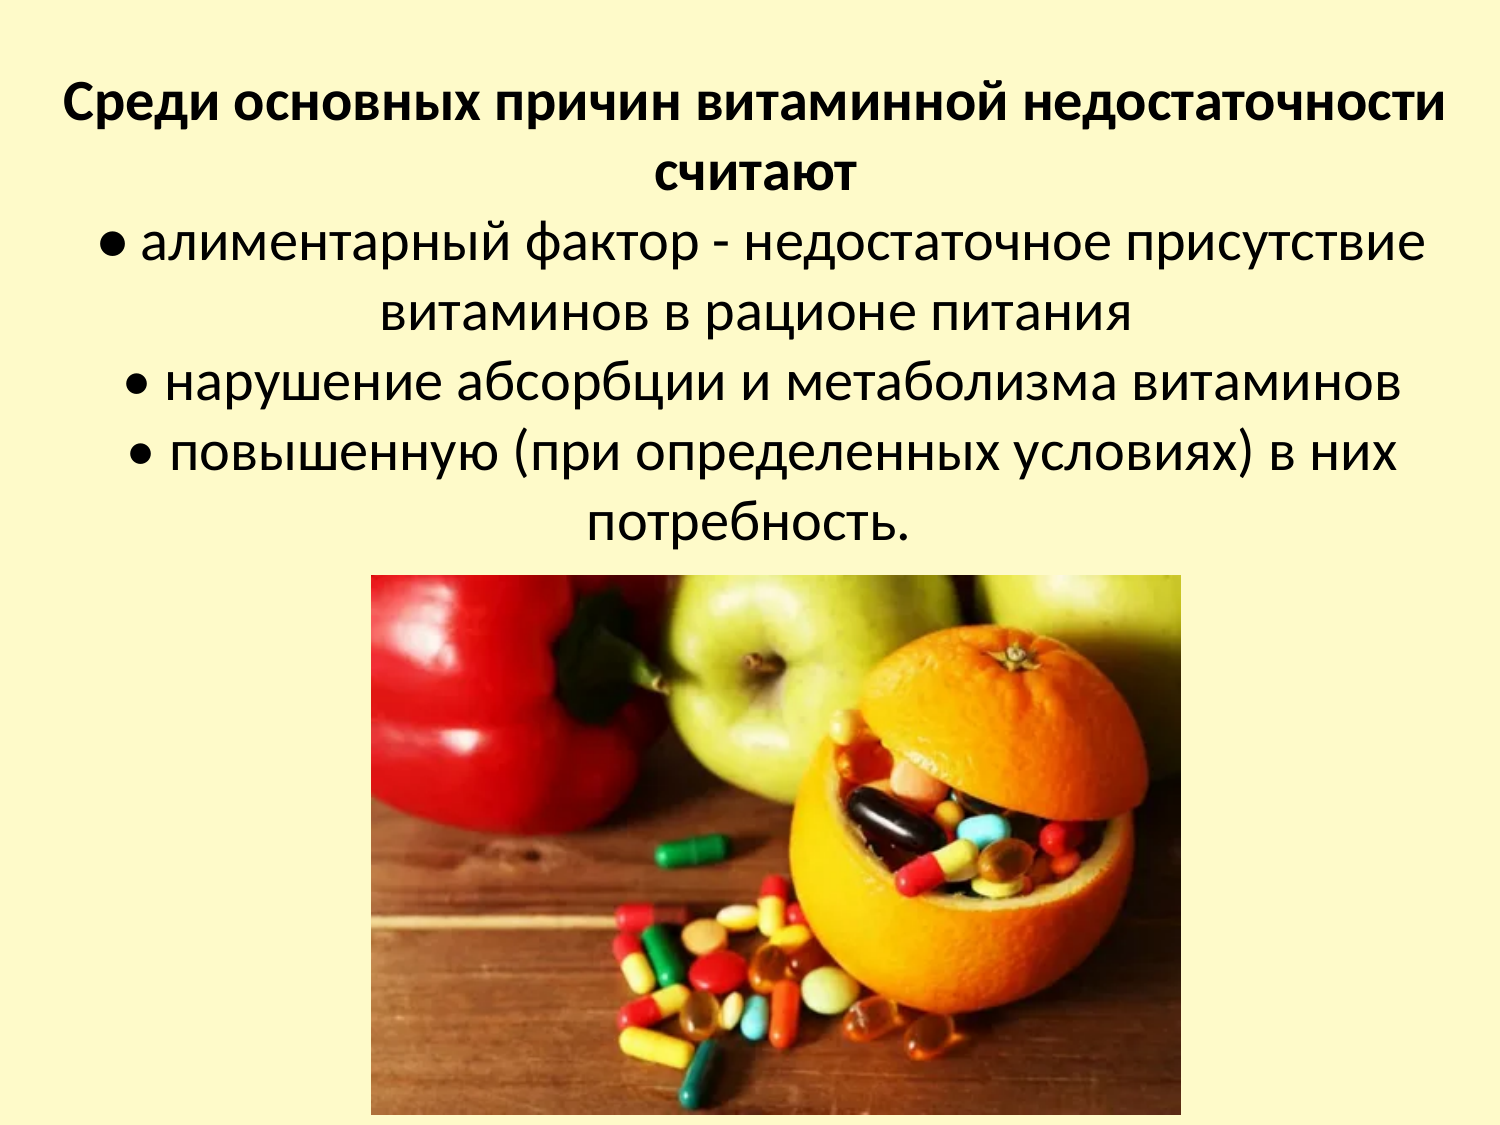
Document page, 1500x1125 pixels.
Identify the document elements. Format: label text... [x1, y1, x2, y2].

picture [371, 574, 1182, 1115]
text_box Среди основных причин витаминной недостаточности считают • алиментарный фактор - недостаточное присутствие витаминов в рационе питания • нарушение абсорбции и метаболизма витаминов • повышенную (при определенных условиях) в них потребность. [41, 54, 1471, 605]
